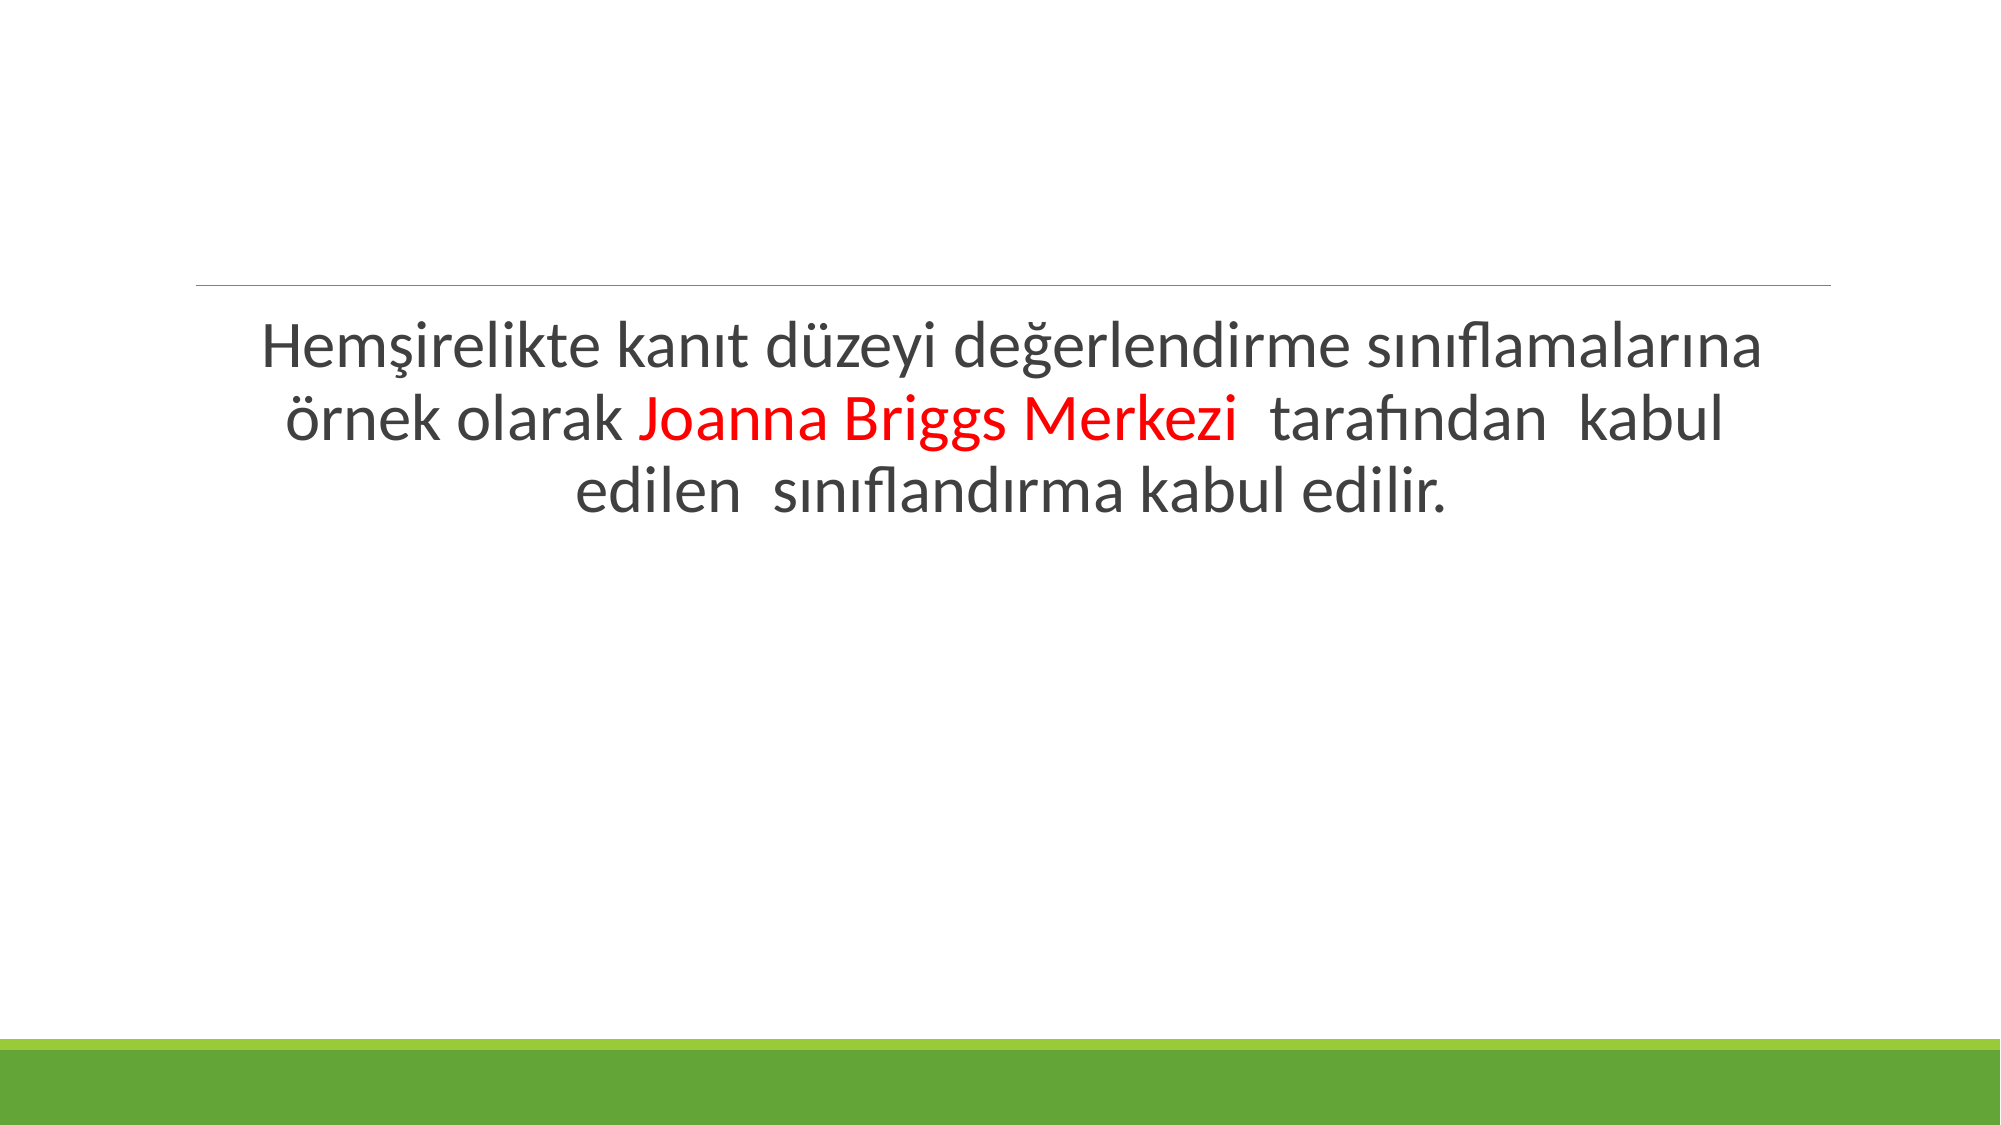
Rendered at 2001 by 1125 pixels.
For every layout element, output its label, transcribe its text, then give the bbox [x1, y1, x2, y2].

list Hemşirelikte kanıt düzeyi değerlendirme sınıflamalarına örnek olarak Joanna Briggs Merkezi tarafından kabul edilen sınıflandırma kabul edilir. [180, 302, 1830, 963]
